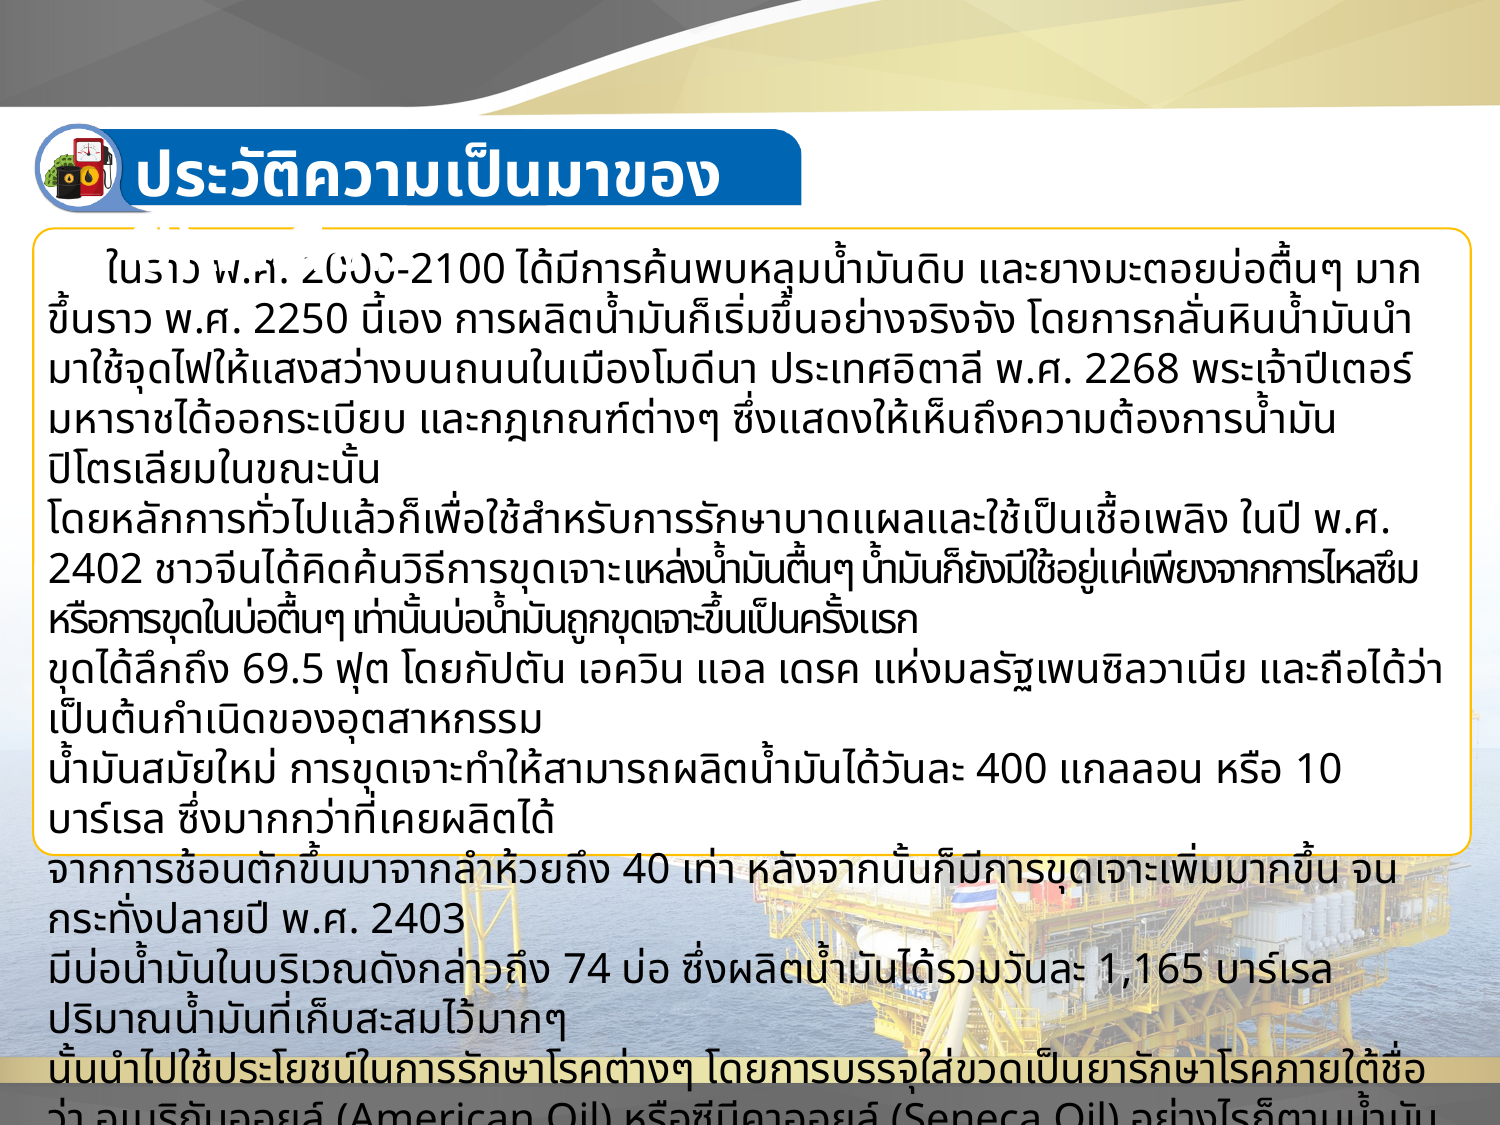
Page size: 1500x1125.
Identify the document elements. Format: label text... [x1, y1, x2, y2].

text_box ประวัติความเป็นมาของปิโตรเลียม [120, 214, 802, 291]
text_box [39, 227, 120, 233]
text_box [33, 122, 802, 214]
text_box [802, 227, 1465, 233]
text_box ในราว พ.ศ. 2000-2100 ได้มีการค้นพบหลุมน้ำมันดิบ และยางมะตอยบ่อตื้นๆ มากขึ้นราว พ.ศ. 2250 นี้เอง การผลิตน้ำมันก็เริ่มขึ้นอย่างจริงจัง โดยการกลั่นหินน้ำมันนำมาใช้จุดไฟให้แสงสว่างบนถนนในเมืองโมดีนา ประเทศอิตาลี พ.ศ. 2268 พระเจ้าปีเตอร์มหาราชได้ออกระเบียบ และกฎเกณฑ์ต่างๆ ซึ่งแสดงให้เห็นถึงความต้องการน้ำมันปิโตรเลียมในขณะนั้น โดยหลักการทั่วไปแล้วก็เพื่อใช้สำหรับการรักษาบาดแผลและใช้เป็นเชื้อเพลิง ในปี พ.ศ. 2402 ชาวจีนได้คิดค้นวิธีการขุดเจาะแหล่งน้ำมันตื้นๆ น้ำมันก็ยังมีใช้อยู่แค่เพียงจากการไหลซึม หรือการขุดในบ่อตื้นๆ เท่านั้นบ่อน้ำมันถูกขุดเจาะขึ้นเป็นครั้งแรก ขุดได้ลึกถึง 69.5 ฟุต โดยกัปตัน เอควิน แอล เดรค แห่งมลรัฐเพนซิลวาเนีย และถือได้ว่าเป็นต้นกำเนิดของอุตสาหกรรม น้ำมันสมัยใหม่ การขุดเจาะทำให้สามารถผลิตน้ำมันได้วันละ 400 แกลลอน หรือ 10 บาร์เรล ซึ่งมากกว่าที่เคยผลิตได้ จากการช้อนตักขึ้นมาจากลำห้วยถึง 40 เท่า หลังจากนั้นก็มีการขุดเจาะเพิ่มมากขึ้น จนกระทั่งปลายปี พ.ศ. 2403 มีบ่อน้ำมันในบริเวณดังกล่าวถึง 74 บ่อ ซึ่งผลิตน้ำมันได้รวมวันละ 1,165 บาร์เรล ปริมาณน้ำมันที่เก็บสะสมไว้มากๆ นั้นนำไปใช้ประโยชน์ในการรักษาโรคต่างๆ โดยการบรรจุใส่ขวดเป็นยารักษาโรคภายใต้ชื่อว่า อเมริกันออยล์ (American Oil) หรือซีนีคาออยล์ (Seneca Oil) อย่างไรก็ตามน้ำมัน 1 บาร์เรล บรรจุเป็นยารักษาโรคได้มากกว่า 600 ขวด ช่วงเวลานั้นการขุดหาแหล่งปิโตรเลียมเป็นเรื่องง่าย แต่การหาตลาดของปิโตรเลียมเป็นเรื่องค่อนข้างยาก [32, 233, 1472, 1125]
